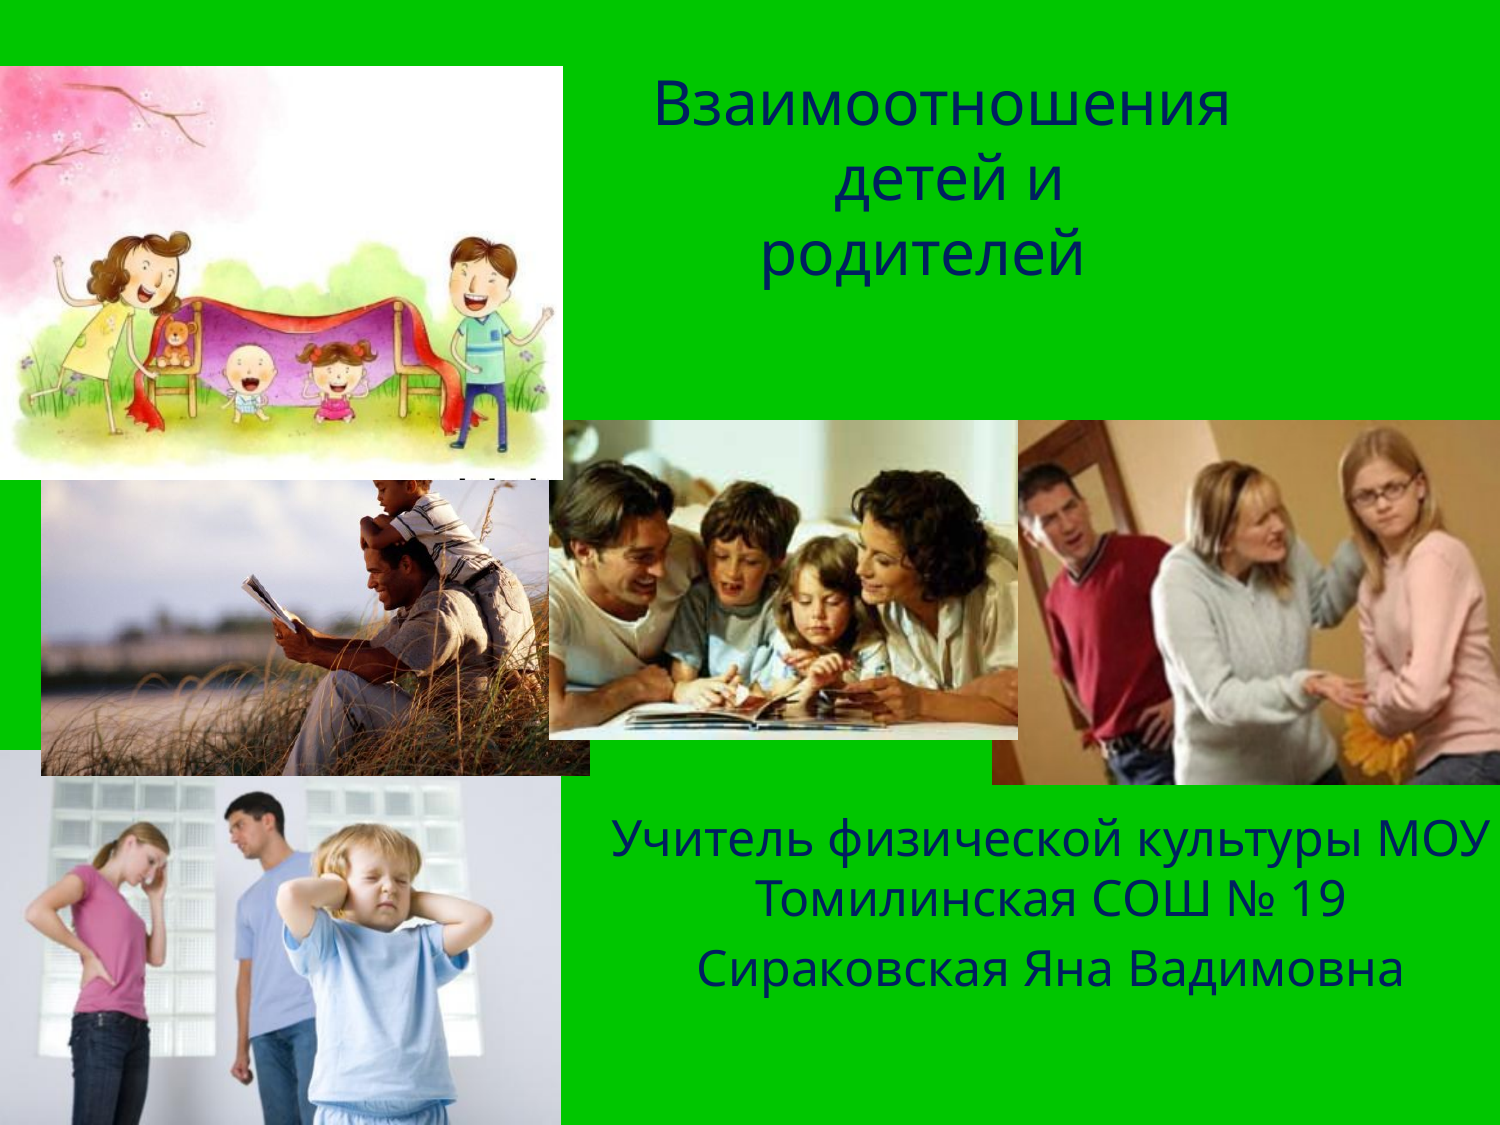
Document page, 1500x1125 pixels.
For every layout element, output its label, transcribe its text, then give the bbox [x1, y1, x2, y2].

picture [40, 490, 590, 776]
title Взаимоотношения детей и родителей и детей [312, 54, 1500, 296]
picture [548, 420, 1019, 740]
picture [992, 420, 1500, 786]
picture [0, 750, 562, 1125]
subtitle Учитель физической культуры МОУ Томилинская СОШ № 19 Сираковская Яна Вадимовна [571, 798, 1500, 1024]
picture [0, 65, 564, 481]
